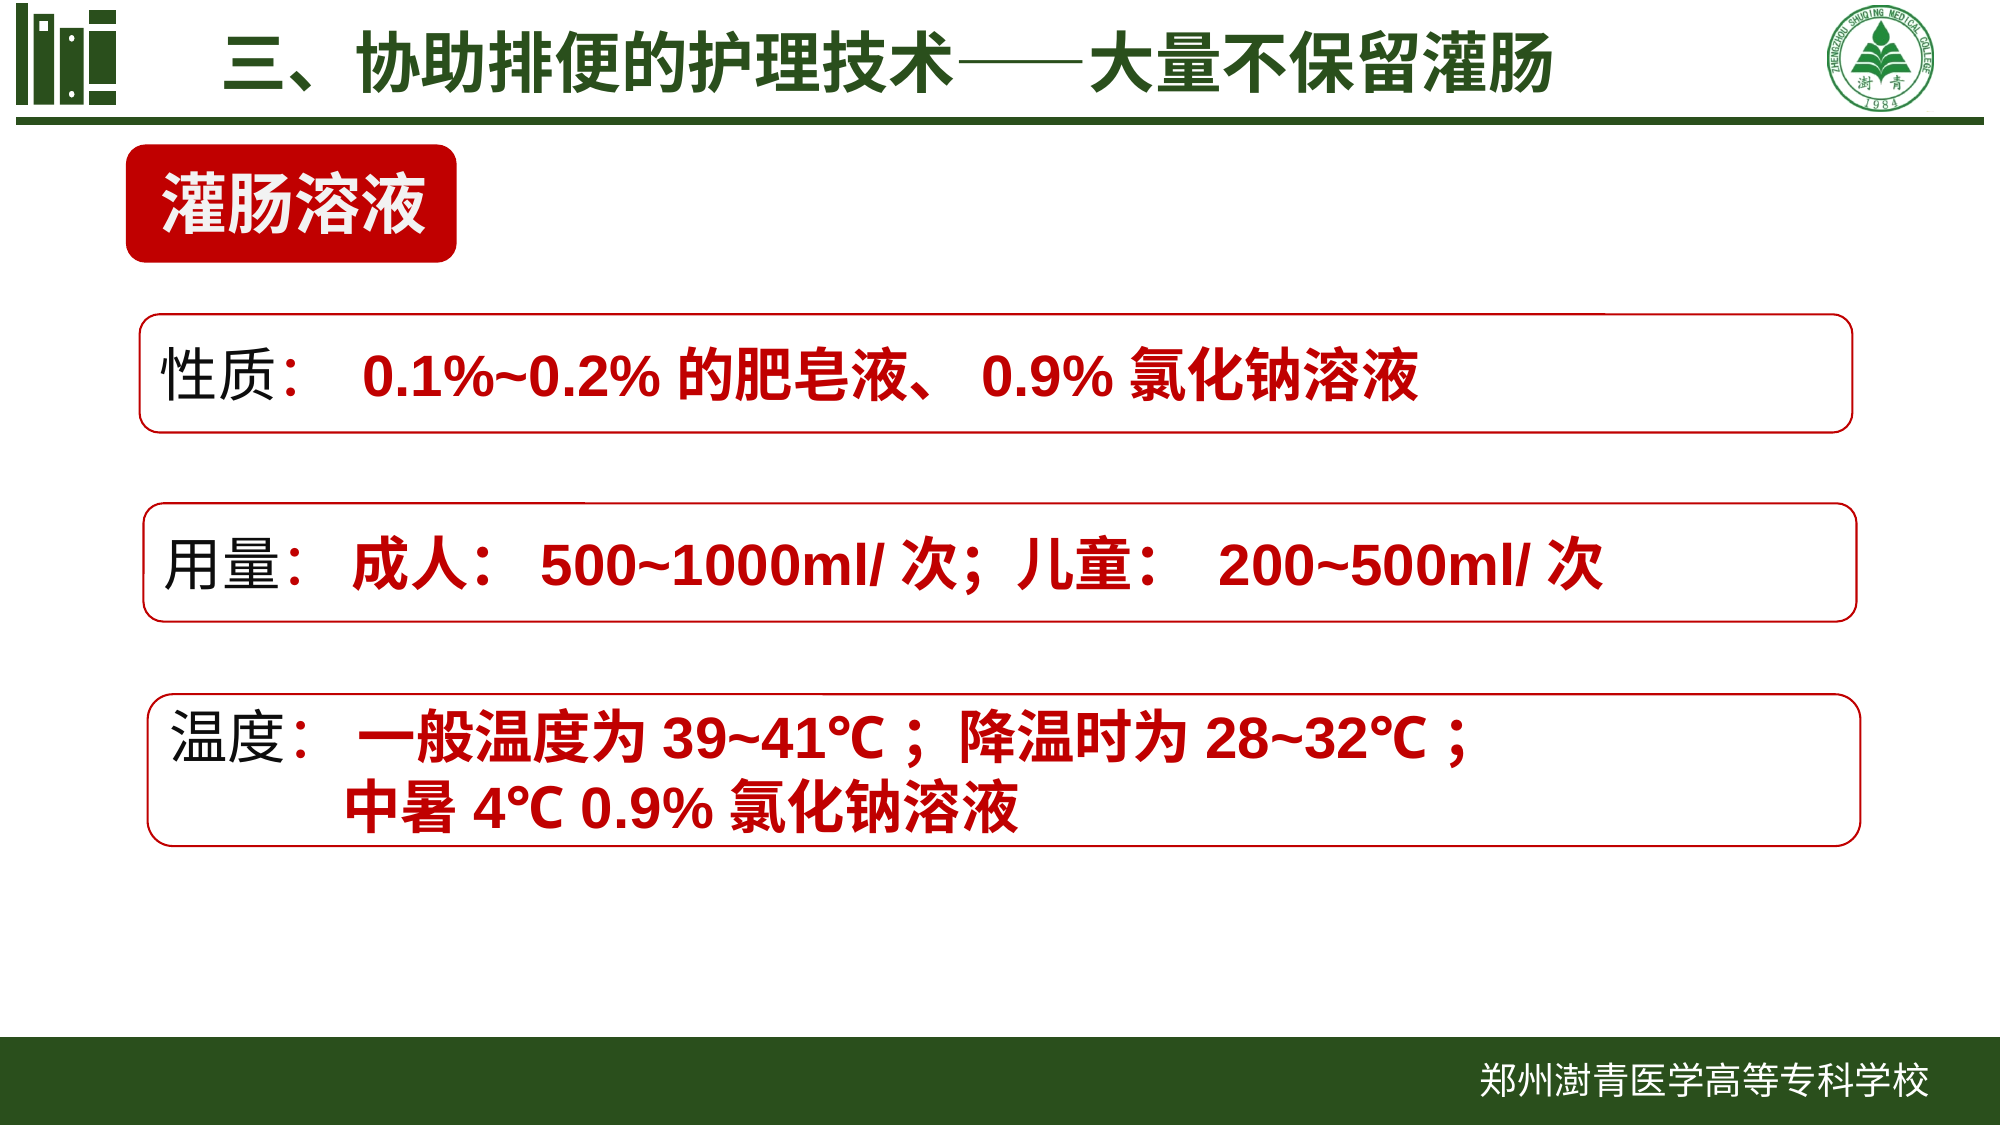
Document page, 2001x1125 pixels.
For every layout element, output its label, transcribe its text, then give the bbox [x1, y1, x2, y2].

text_box 温度： 一般温度为39~41℃；降温时为28~32℃； 中暑4℃ 0.9%氯化钠溶液 [146, 693, 1862, 848]
text_box [124, 143, 457, 264]
text_box 郑州澍青医学高等专科学校 [1465, 1049, 1950, 1125]
list 三、协助排便的护理技术——大量不保留灌肠 [205, 13, 1650, 109]
picture [1827, 5, 1934, 112]
text_box 灌肠溶液 [145, 154, 477, 249]
text_box 性质： 0.1%~0.2%的肥皂液、0.9%氯化钠溶液 [138, 313, 1854, 434]
text_box 用量： 成人：500~1000ml/次；儿童： 200~500ml/次 [142, 502, 1858, 623]
